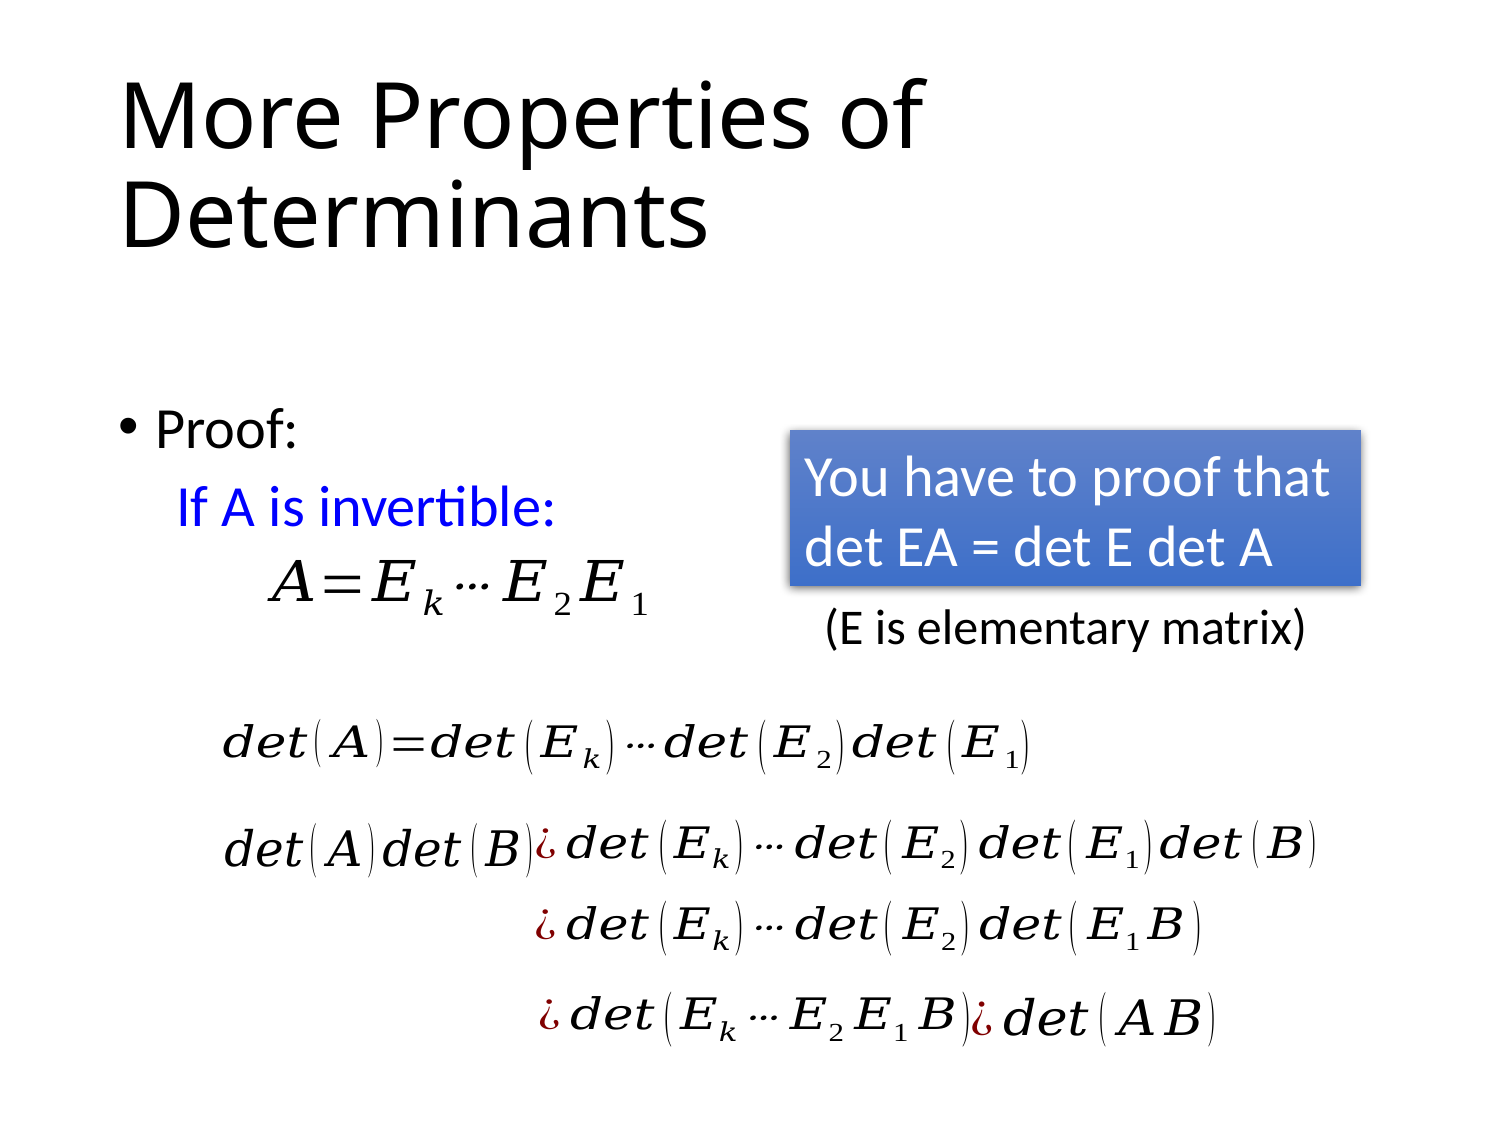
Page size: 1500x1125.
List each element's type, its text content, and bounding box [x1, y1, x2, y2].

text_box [790, 430, 1362, 664]
text_box If A is invertible: [161, 461, 733, 546]
title More Properties of Determinants [103, 59, 1397, 278]
